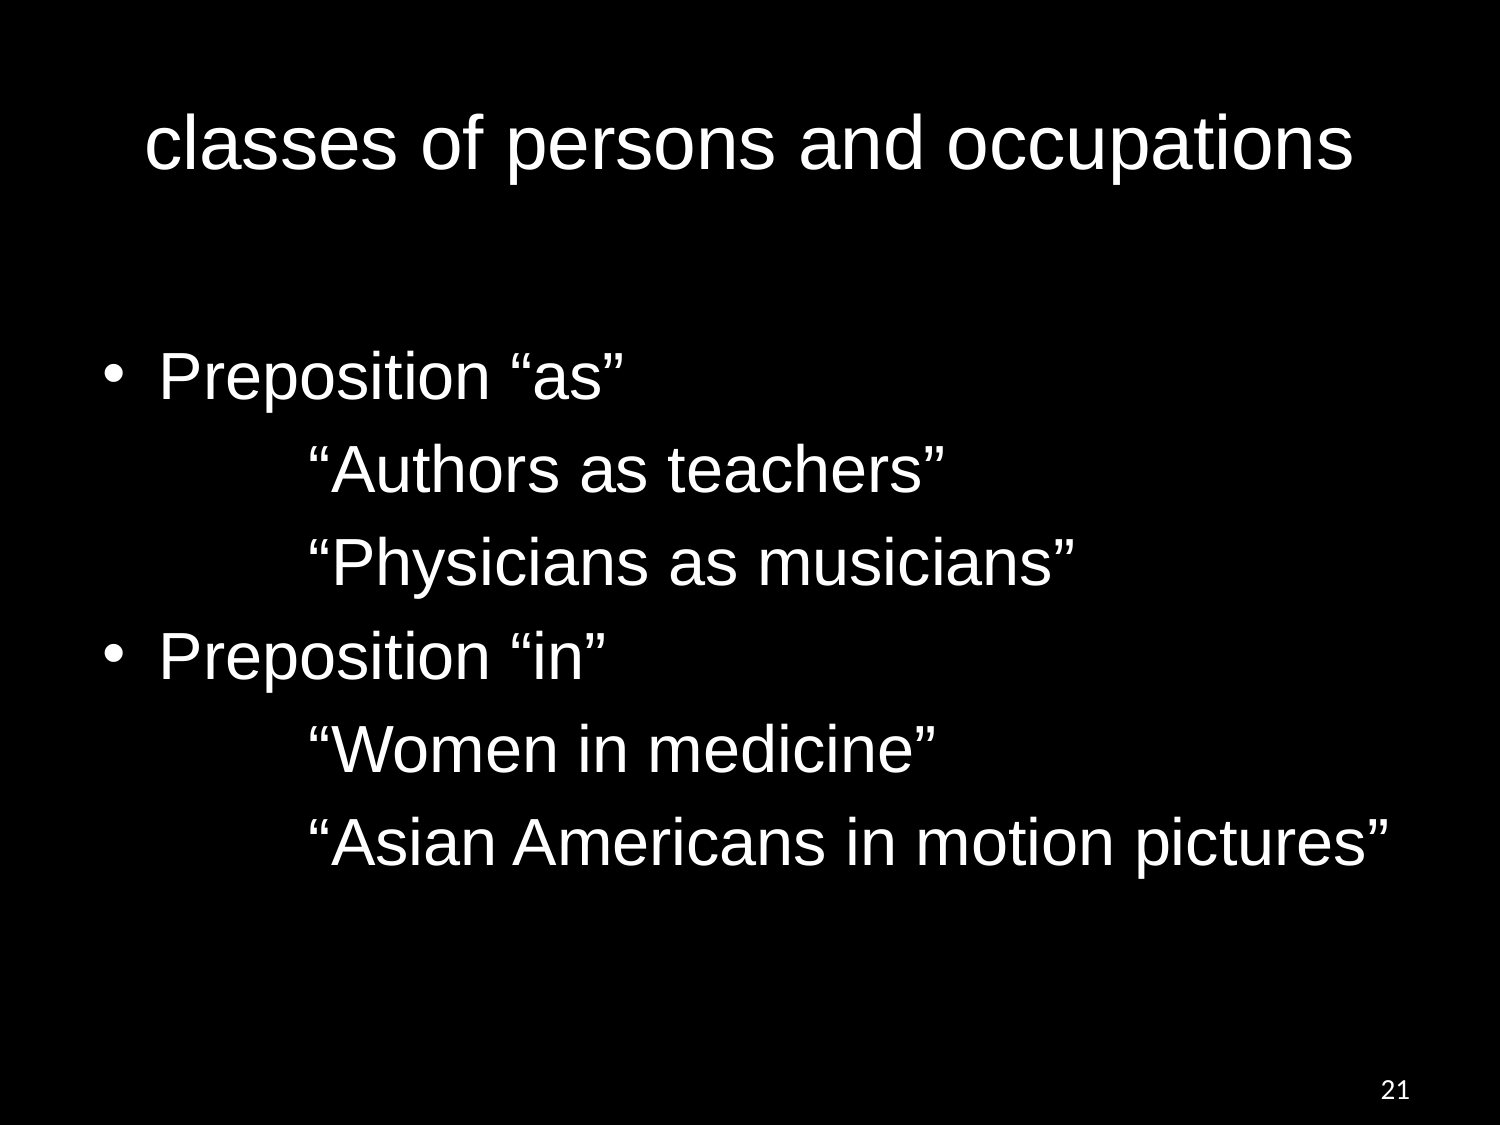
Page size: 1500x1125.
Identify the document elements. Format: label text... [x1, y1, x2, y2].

text_box 21 [1112, 1037, 1425, 1113]
title classes of persons and occupations [74, 44, 1426, 233]
list Preposition “as” “Authors as teachers” “Physicians as musicians” Preposition “in” “Women in medicine” “Asian Americans in motion pictures” [87, 324, 1451, 1001]
